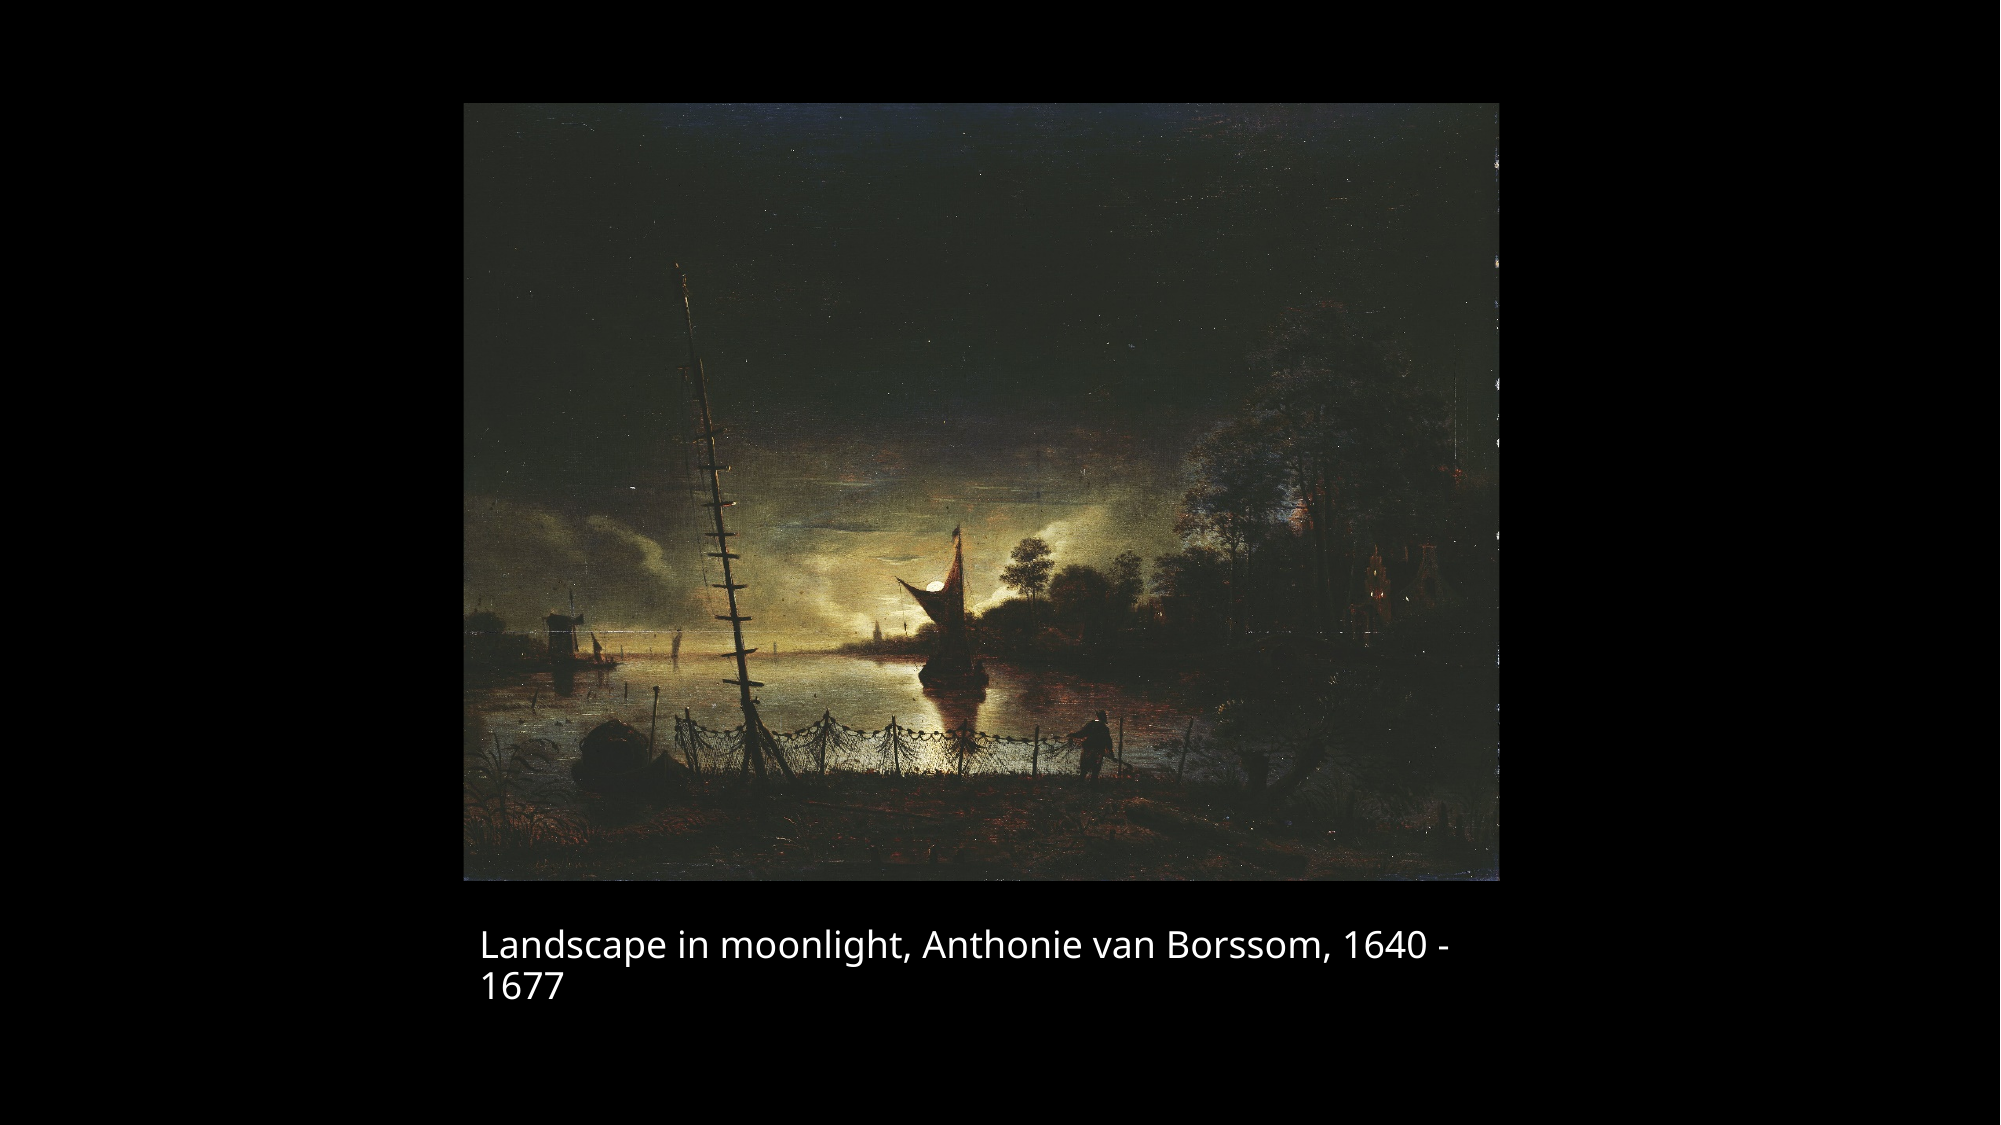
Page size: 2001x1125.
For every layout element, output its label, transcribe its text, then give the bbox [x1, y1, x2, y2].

list Landscape in moonlight, Anthonie van Borssom, 1640 - 1677 [464, 919, 1536, 1052]
picture [463, 103, 1500, 881]
